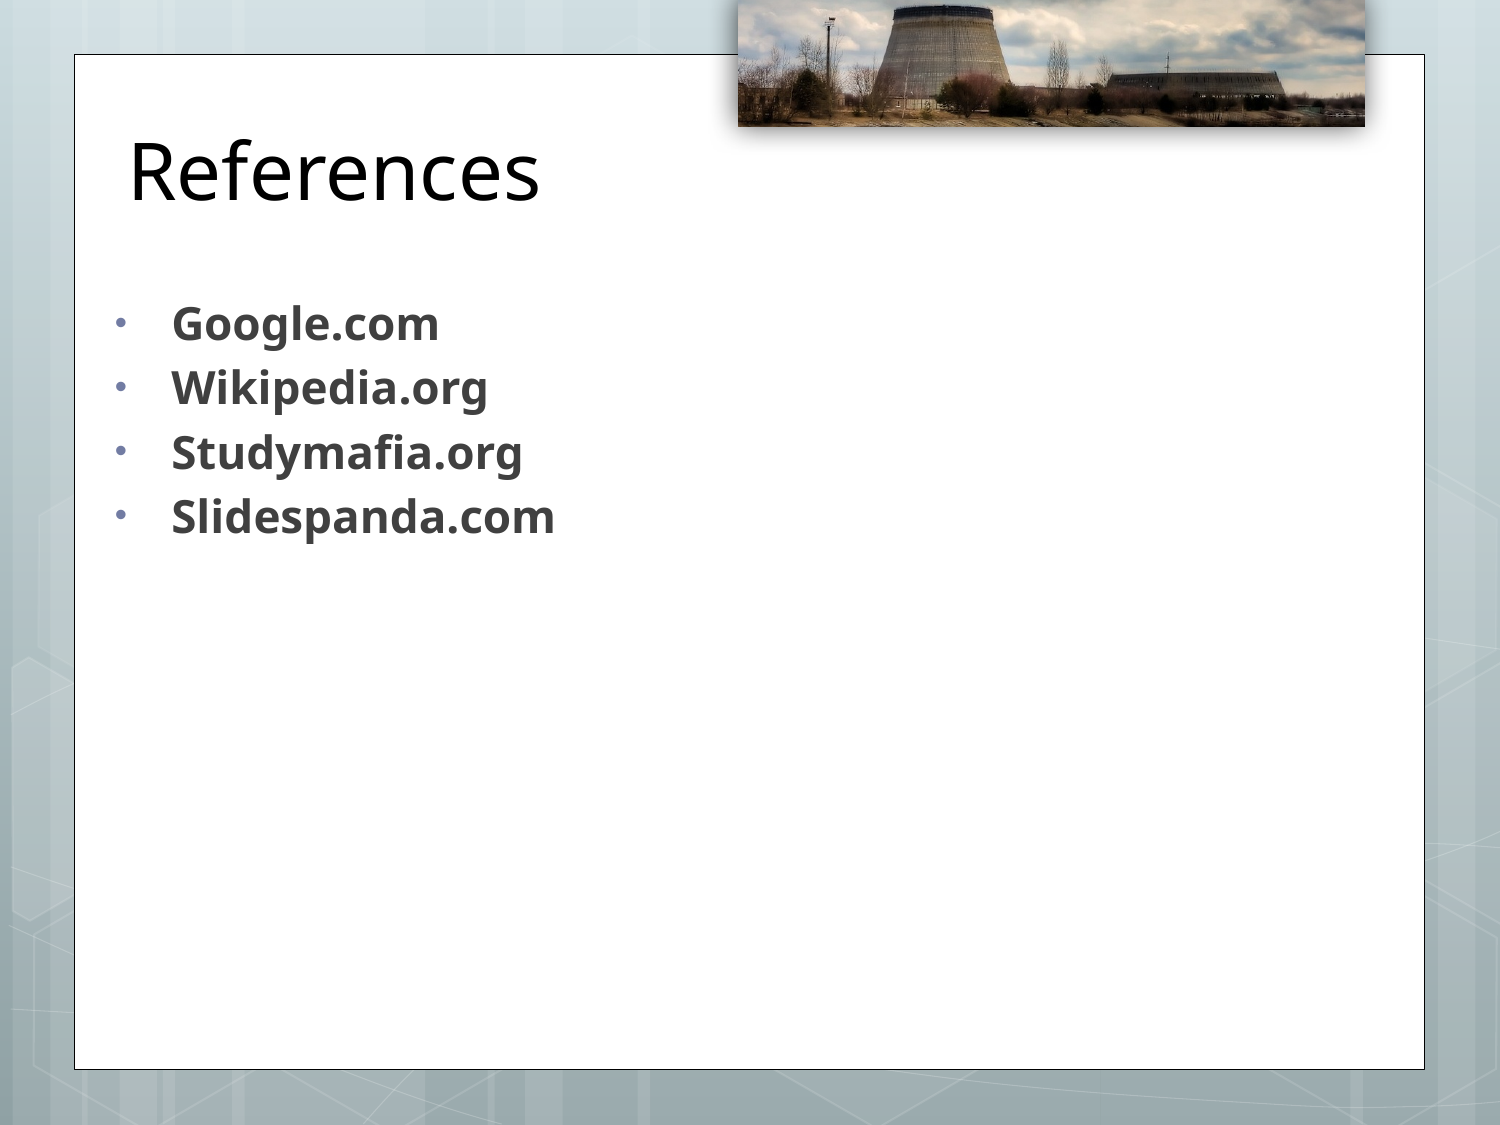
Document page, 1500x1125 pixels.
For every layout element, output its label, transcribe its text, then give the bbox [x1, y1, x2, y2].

list Google.com Wikipedia.org Studymafia.org Slidespanda.com [24, 287, 1368, 530]
picture [738, 0, 1365, 112]
title References [112, 112, 1455, 224]
